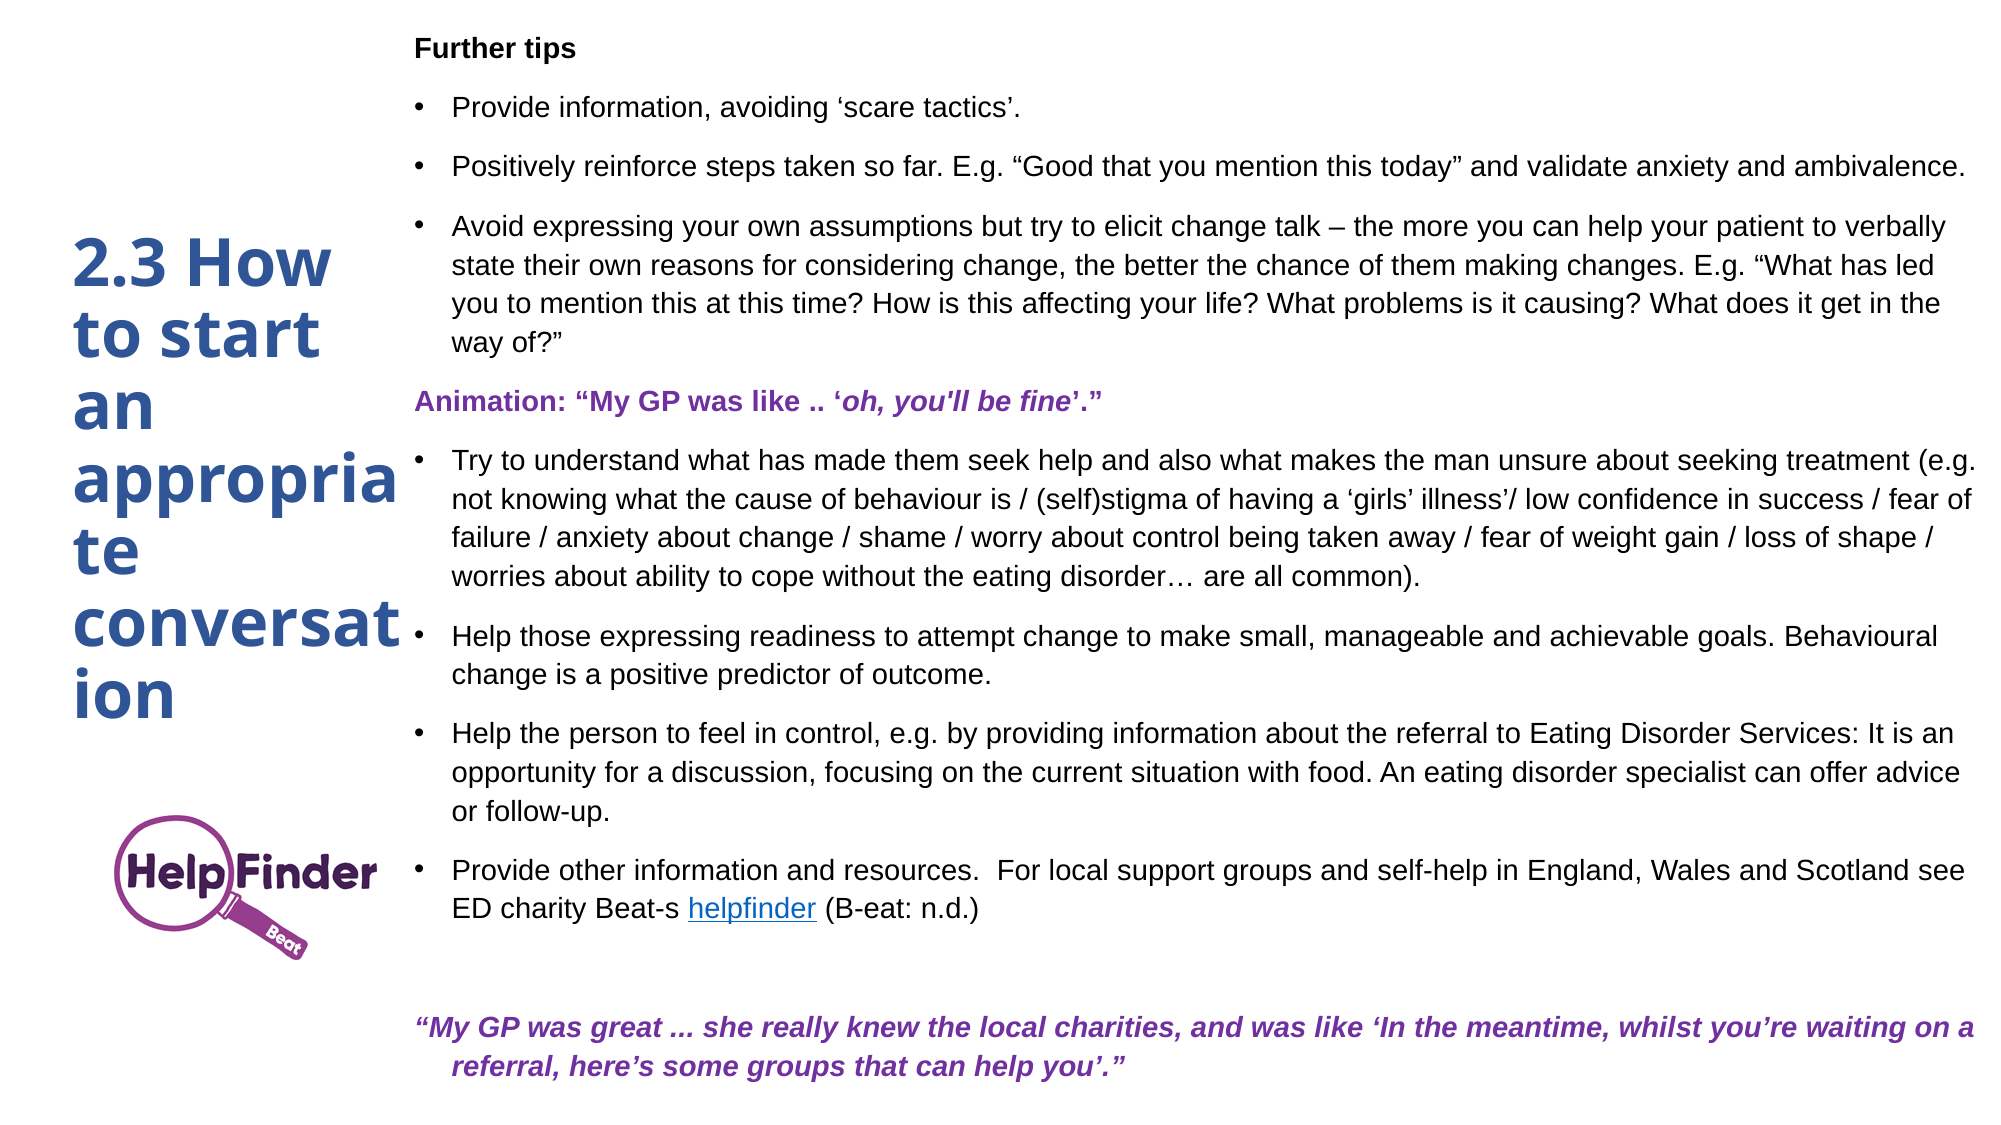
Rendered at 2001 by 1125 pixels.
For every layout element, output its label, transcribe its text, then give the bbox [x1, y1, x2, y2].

text_box 2.3 How to start an appropriate conversation [57, 220, 399, 851]
list Further tips Provide information, avoiding ‘scare tactics’. Positively reinforce steps taken so far. E.g. “Good that you mention this today” and validate anxiety and ambivalence. Avoid expressing your own assumptions but try to elicit change talk – the more you can help your patient to verbally state their own reasons for considering change, the better the chance of them making changes. E.g. “What has led you to mention this at this time? How is this affecting your life? What problems is it causing? What does it get in the way of?” Animation: “My GP was like .. ‘oh, you'll be fine’.” Try to understand what has made them seek help and also what makes the man unsure about seeking treatment (e.g. not knowing what the cause of behaviour is / (self)stigma of having a ‘girls’ illness’/ low confidence in success / fear of failure / anxiety about change / shame / worry about control being taken away / fear of weight gain / loss of shape / worries about ability to cope without the eating disorder… are all common). Help those expressing readiness to attempt change to make small, manageable and achievable goals. Behavioural change is a positive predictor of outcome. Help the person to feel in control, e.g. by providing information about the referral to Eating Disorder Services: It is an opportunity for a discussion, focusing on the current situation with food. An eating disorder specialist can offer advice or follow-up. Provide other information and resources. For local support groups and self-help in England, Wales and Scotland see ED charity Beat-s helpfinder (B-eat: n.d.) “My GP was great ... she really knew the local charities, and was like ‘In the meantime, whilst you’re waiting on a referral, here’s some groups that can help you’.” [399, 0, 2000, 1125]
picture [114, 815, 377, 960]
